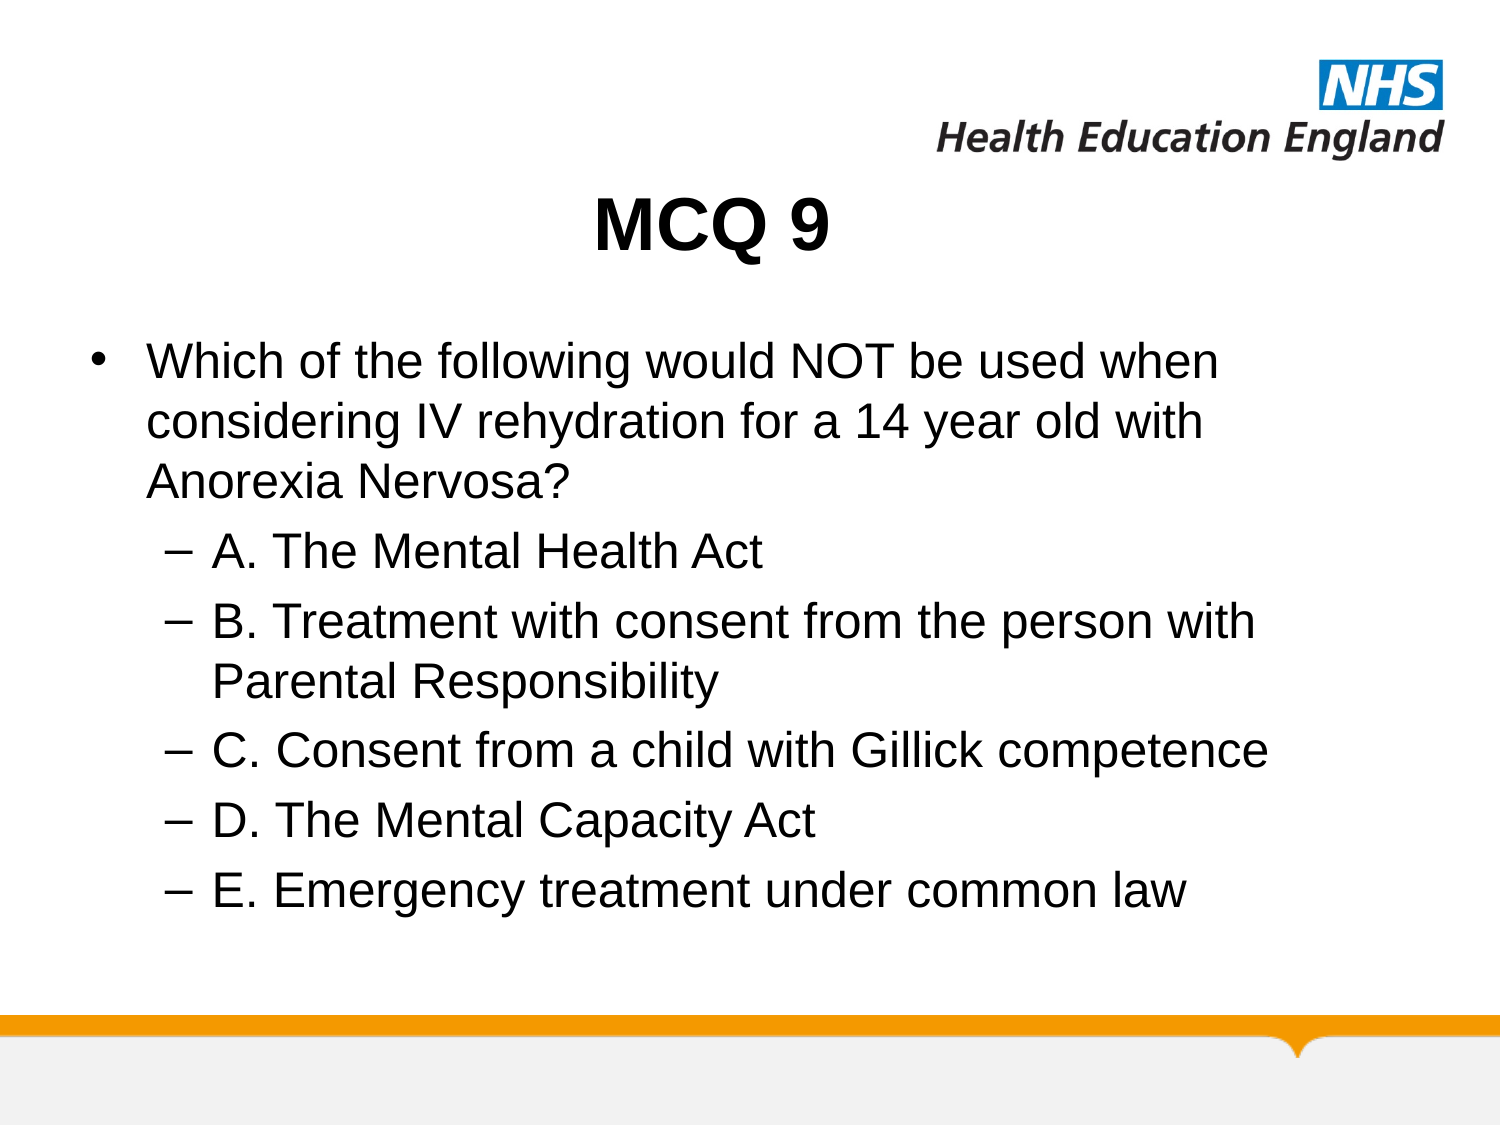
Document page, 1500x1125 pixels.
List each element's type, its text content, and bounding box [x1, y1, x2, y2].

title MCQ 9 [75, 168, 1350, 280]
picture [936, 59, 1445, 161]
list Which of the following would NOT be used when considering IV rehydration for a 14 year old with Anorexia Nervosa? A. The Mental Health Act B. Treatment with consent from the person with Parental Responsibility C. Consent from a child with Gillick competence D. The Mental Capacity Act E. Emergency treatment under common law [75, 320, 1361, 931]
